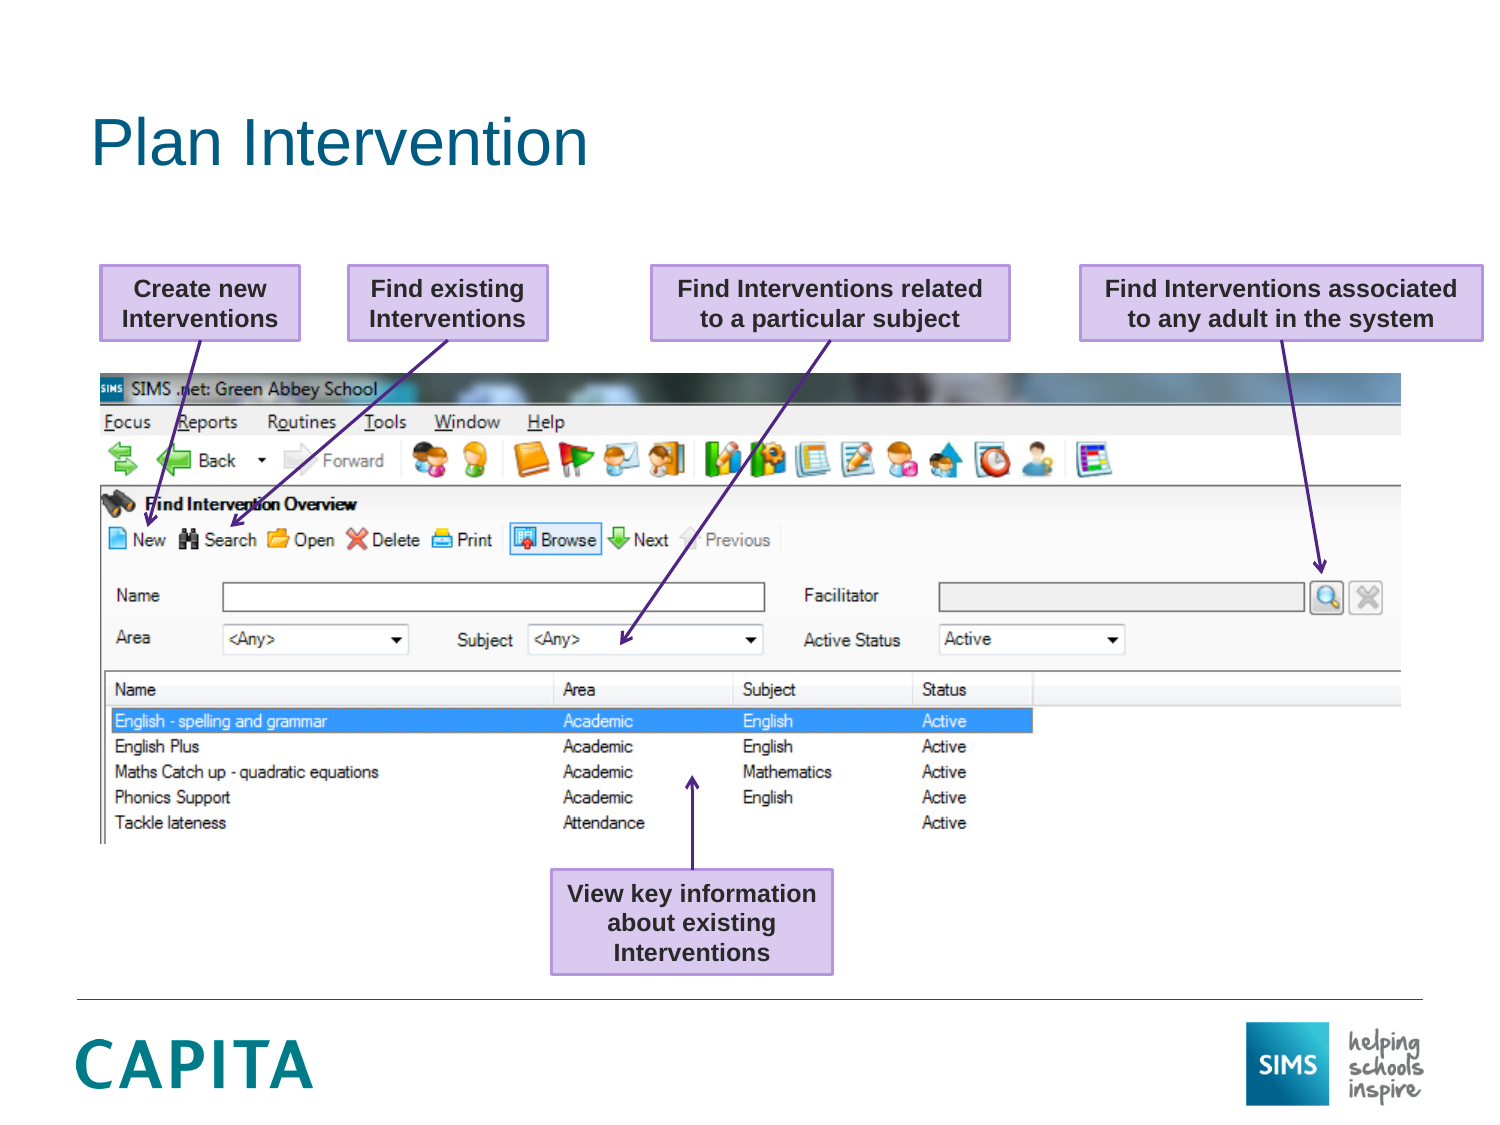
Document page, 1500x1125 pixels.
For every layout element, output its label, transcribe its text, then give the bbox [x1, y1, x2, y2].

text_box View key information about existing Interventions [551, 869, 833, 975]
picture [100, 373, 1401, 845]
text_box Find Interventions related to a particular subject [651, 265, 1010, 341]
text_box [1281, 341, 1322, 575]
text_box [147, 341, 201, 528]
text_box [619, 341, 831, 646]
title Plan Intervention [75, 45, 1425, 233]
picture [76, 1039, 313, 1089]
text_box Find existing Interventions [348, 265, 548, 341]
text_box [229, 341, 448, 528]
text_box Find Interventions associated to any adult in the system [1080, 265, 1483, 341]
picture [1246, 1022, 1424, 1106]
text_box Create new Interventions [100, 265, 300, 341]
